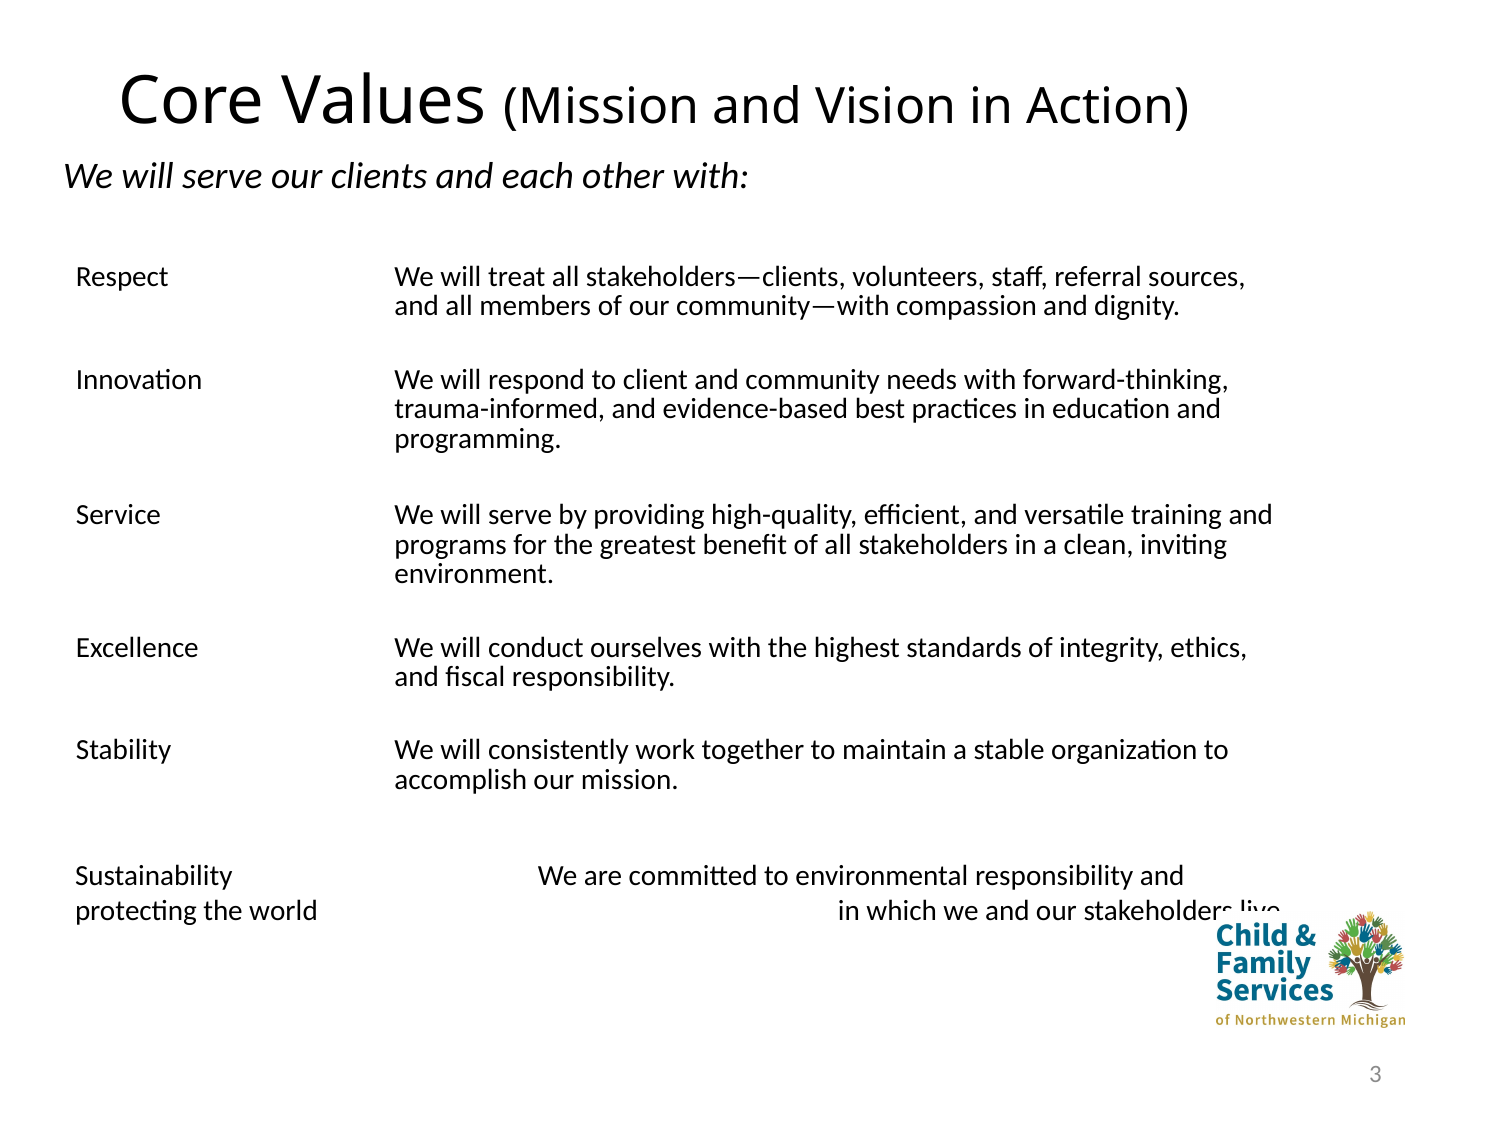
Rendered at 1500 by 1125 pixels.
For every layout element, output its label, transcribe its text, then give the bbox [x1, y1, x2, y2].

picture [1216, 911, 1405, 1028]
title Core Values (Mission and Vision in Action) [103, 59, 1397, 144]
table_cell Excellence [61, 628, 379, 730]
table_cell We will conduct ourselves with the highest standards of integrity, ethics, and fiscal responsibility. [379, 628, 1304, 730]
slide_number 3 [1059, 1042, 1397, 1103]
table_cell We will respond to client and community needs with forward-thinking, trauma-informed, and evidence-based best practices in education and programming. [379, 360, 1304, 495]
table_header Respect [61, 257, 379, 360]
table_cell Service [61, 495, 379, 628]
table_cell We will consistently work together to maintain a stable organization to accomplish our mission. [379, 730, 1304, 848]
text_box We will serve our clients and each other with: [47, 143, 906, 204]
text_box Sustainability We are committed to environmental responsibility and protecting the world in which we and our stakeholders live. [60, 848, 1318, 934]
table_cell Stability [61, 730, 379, 848]
text_box [0, 142, 841, 205]
table_cell Innovation [61, 360, 379, 495]
table_header We will treat all stakeholders—clients, volunteers, staff, referral sources, and all members of our community—with compassion and dignity. [379, 257, 1304, 360]
table_cell We will serve by providing high-quality, efficient, and versatile training and programs for the greatest benefit of all stakeholders in a clean, inviting environment. [379, 495, 1304, 628]
